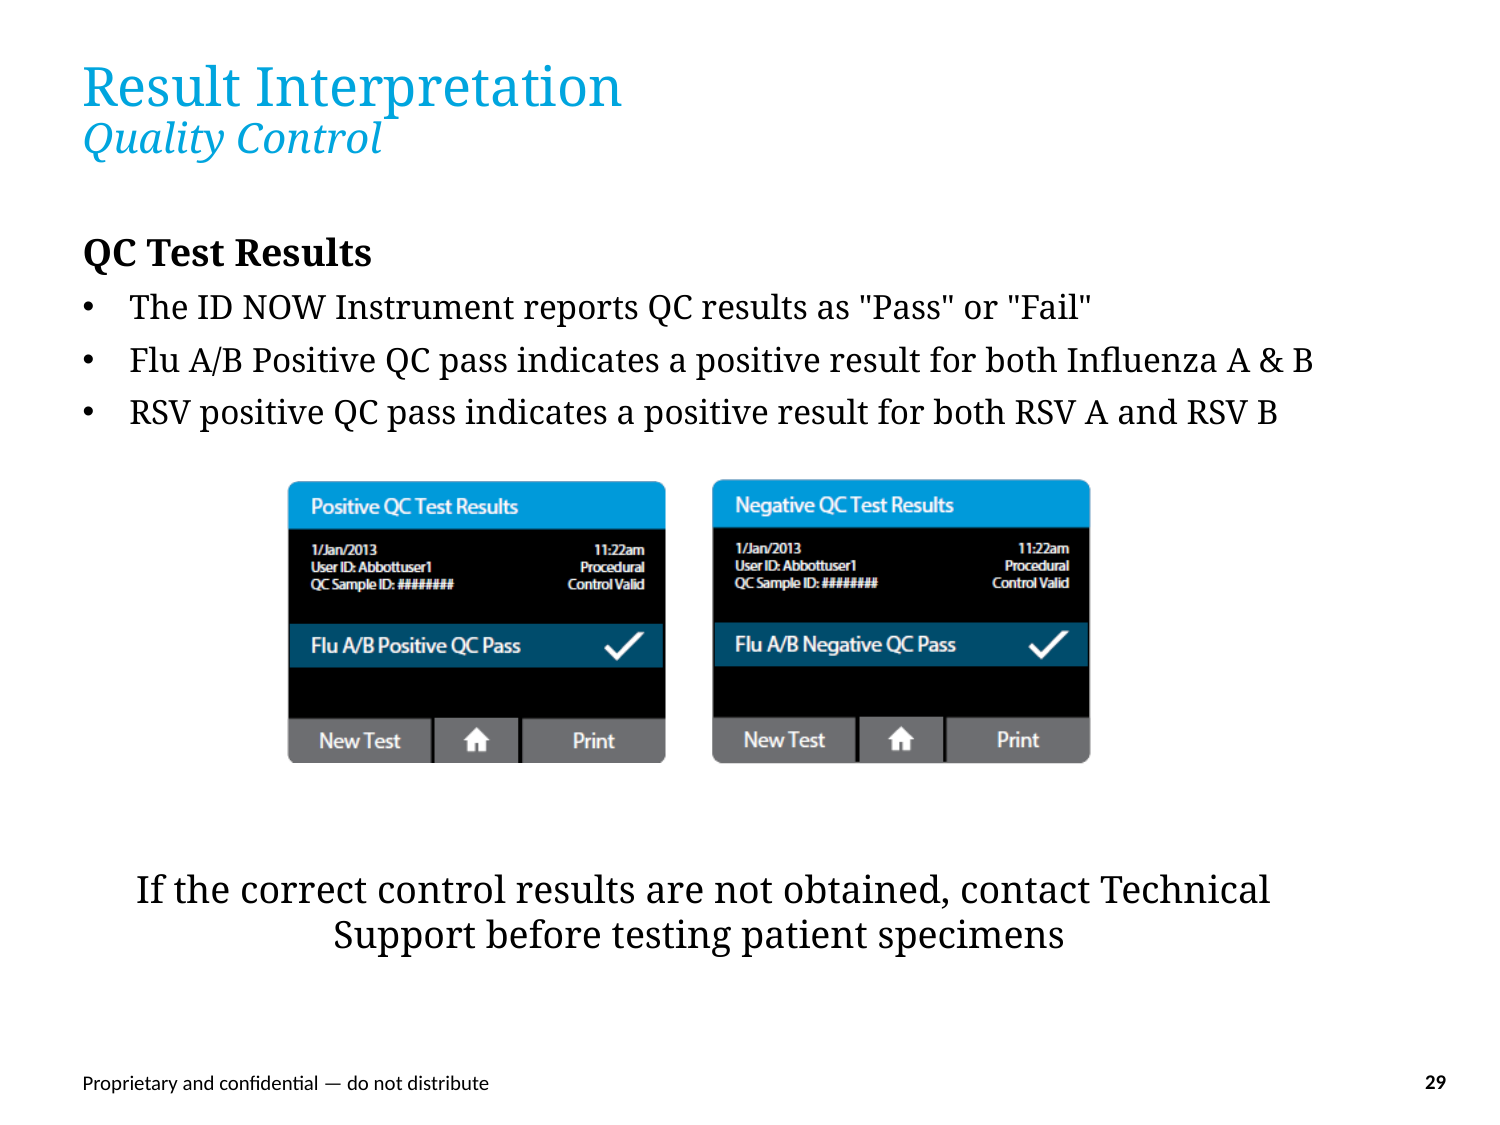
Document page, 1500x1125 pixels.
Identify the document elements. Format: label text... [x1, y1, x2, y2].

picture [711, 478, 1092, 766]
slide_number 29 [1411, 1054, 1460, 1101]
title Result Interpretation Quality Control [82, 59, 1433, 210]
list QC Test Results The ID NOW Instrument reports QC results as "Pass" or "Fail" Flu A/B Positive QC pass indicates a positive result for both Influenza A & B RSV positive QC pass indicates a positive result for both RSV A and RSV B If the correct control results are not obtained, contact Technical Support before testing patient specimens [82, 228, 1342, 1009]
picture [286, 481, 667, 764]
